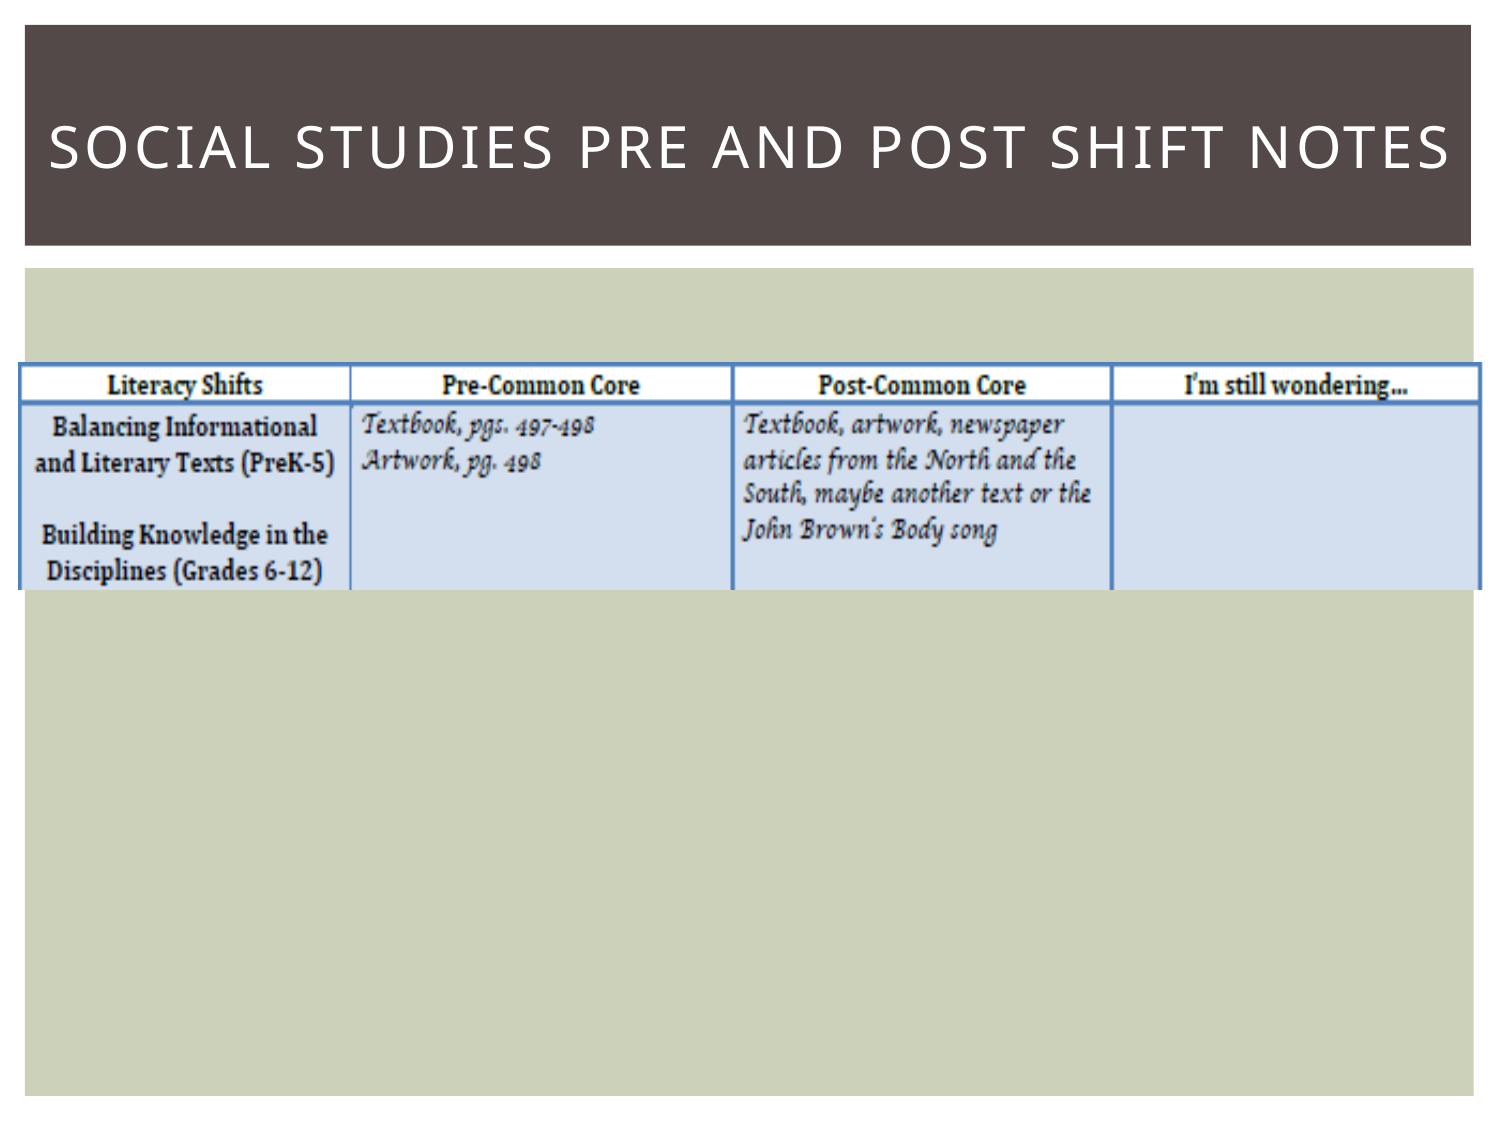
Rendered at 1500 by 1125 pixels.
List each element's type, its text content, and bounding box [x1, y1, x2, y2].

title Social studies pre and post shift notes [24, 58, 1475, 232]
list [17, 362, 1483, 590]
